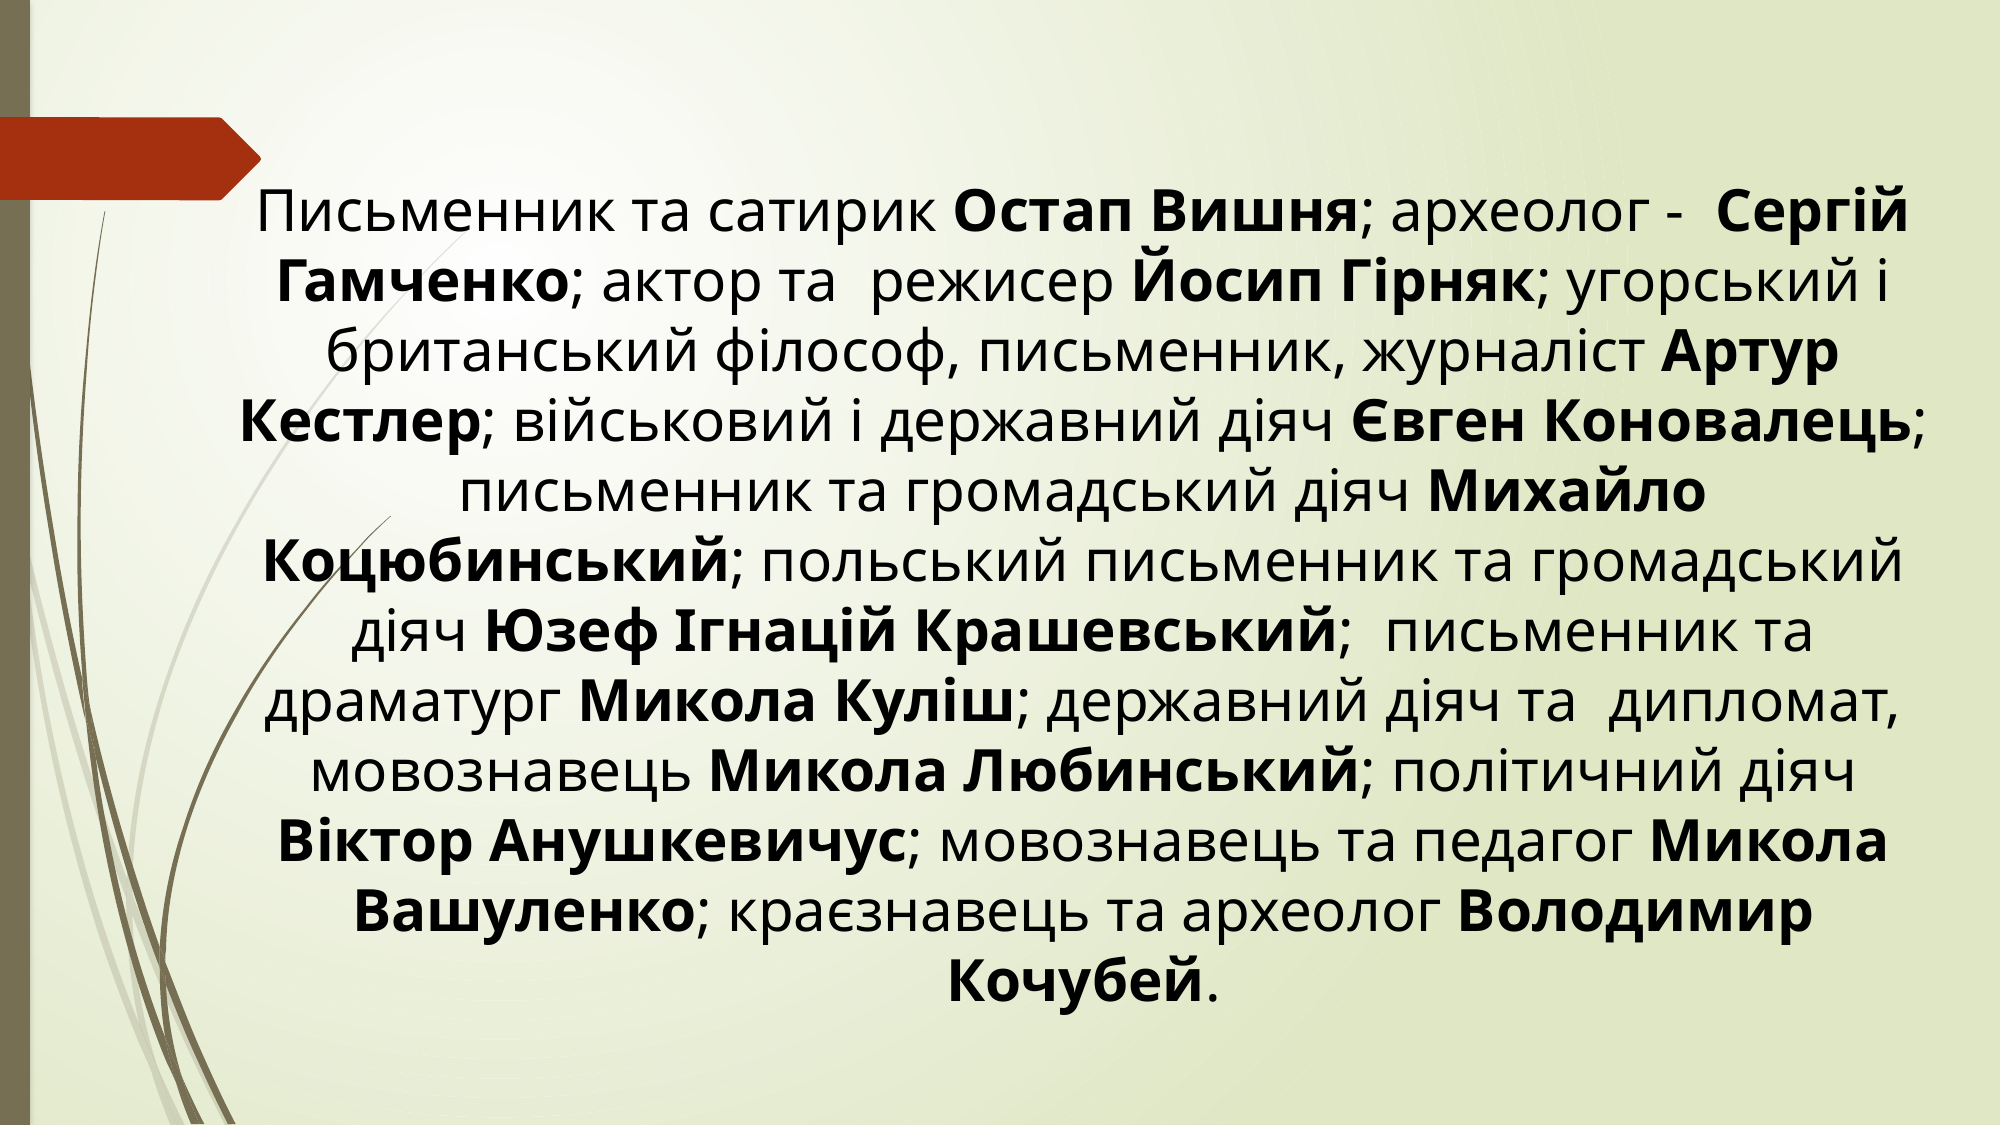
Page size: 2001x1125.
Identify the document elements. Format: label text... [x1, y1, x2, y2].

text_box Письменник та сатирик Остап Вишня; археолог - Сергій Гамченко; актор та режисер Йосип Гірняк; угорський і британський філософ, письменник, журналіст Артур Кестлер; військовий і державний діяч Євген Коновалець; письменник та громадський діяч Михайло Коцюбинський; польський письменник та громадський діяч Юзеф Ігнацій Крашевський; письменник та драматург Микола Куліш; державний діяч та дипломат, мовознавець Микола Любинський; політичний діяч Віктор Анушкевичус; мовознавець та педагог Микола Вашуленко; краєзнавець та археолог Володимир Кочубей. [203, 165, 1963, 1091]
